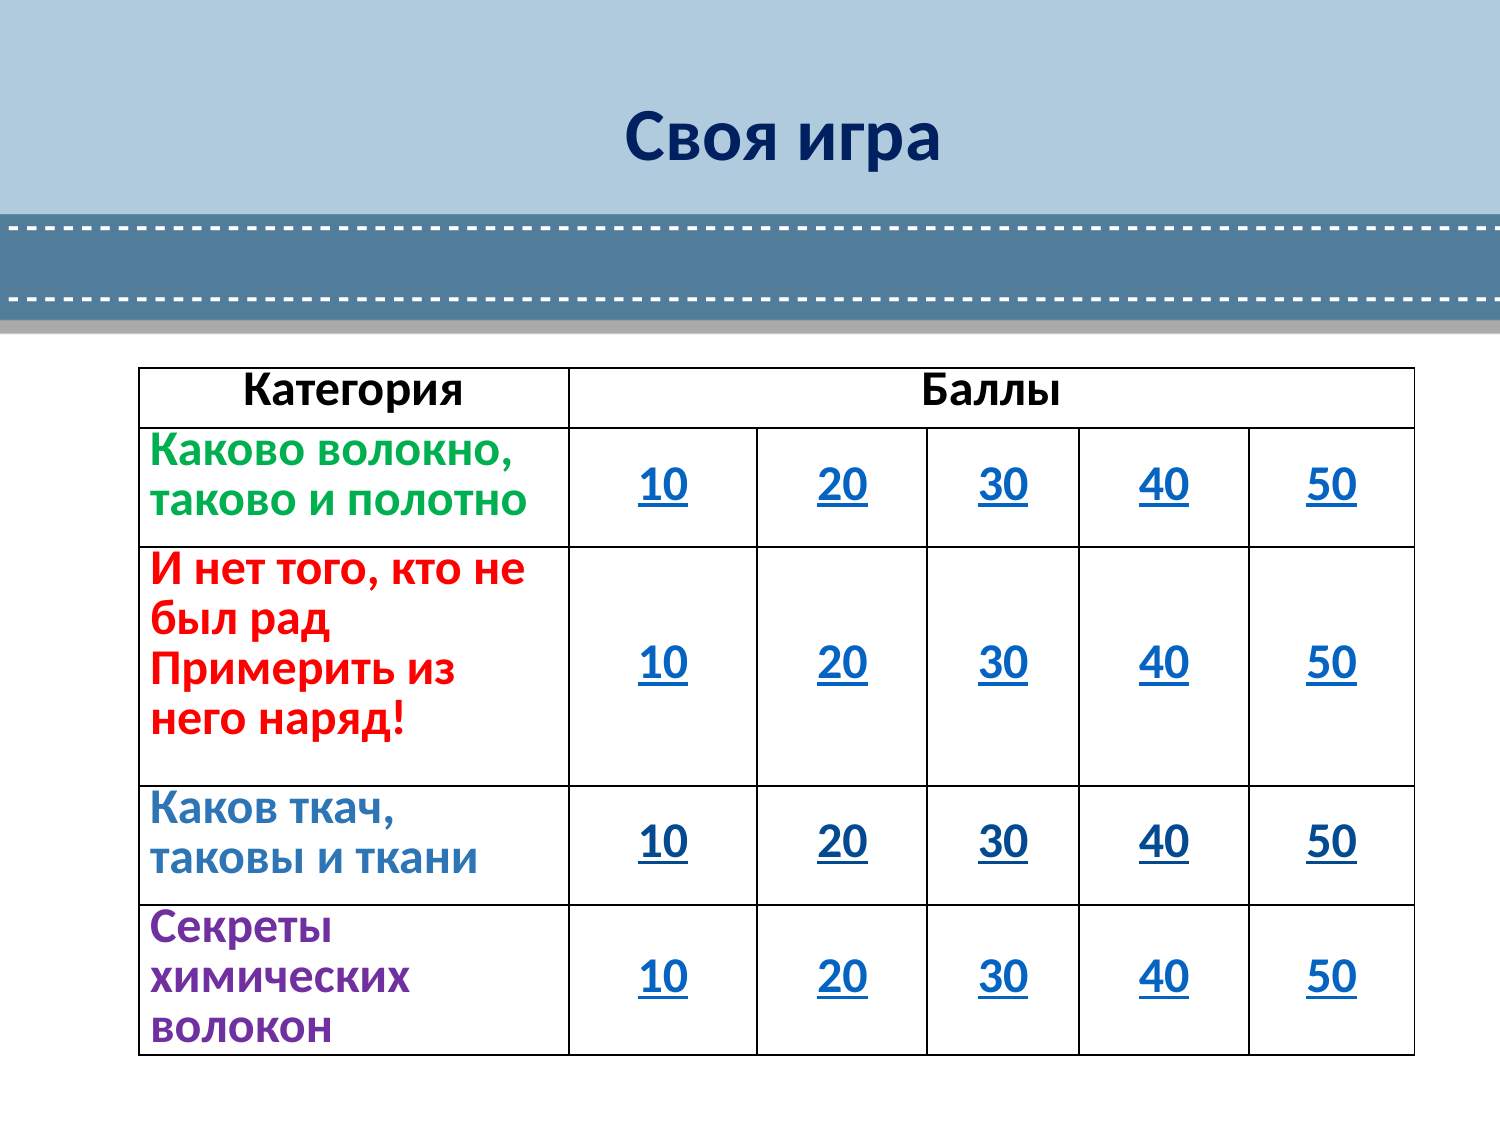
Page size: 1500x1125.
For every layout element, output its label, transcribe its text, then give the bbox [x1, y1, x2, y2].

table_cell 10 [570, 787, 756, 904]
table_cell 40 [1080, 787, 1248, 904]
table_cell 10 [570, 906, 756, 1054]
table_header Категория [140, 369, 568, 427]
table_cell 20 [758, 548, 926, 785]
table_cell 50 [1250, 787, 1414, 904]
table_cell 20 [758, 429, 926, 546]
table_cell 10 [570, 429, 756, 546]
table_cell Каков ткач, таковы и ткани [140, 787, 568, 904]
table_cell 30 [928, 429, 1078, 546]
table_cell 30 [928, 787, 1078, 904]
table_cell И нет того, кто не был рад Примерить из него наряд! [140, 548, 568, 785]
table_cell 30 [928, 906, 1078, 1054]
table_cell 30 [928, 548, 1078, 785]
table_cell 20 [758, 787, 926, 904]
table_cell 40 [1080, 429, 1248, 546]
table_cell 40 [1080, 906, 1248, 1054]
table_cell 40 [1080, 548, 1248, 785]
table_cell 10 [570, 548, 756, 785]
table_cell 20 [758, 906, 926, 1054]
table_cell Секреты химических волокон [140, 906, 568, 1054]
text_box Своя игра [610, 78, 958, 184]
table_cell Каково волокно, таково и полотно [140, 429, 568, 546]
table_header Баллы [570, 369, 1414, 427]
picture [0, 0, 1500, 1125]
table_cell 50 [1250, 906, 1414, 1054]
table_cell 50 [1250, 429, 1414, 546]
table_cell 50 [1250, 548, 1414, 785]
